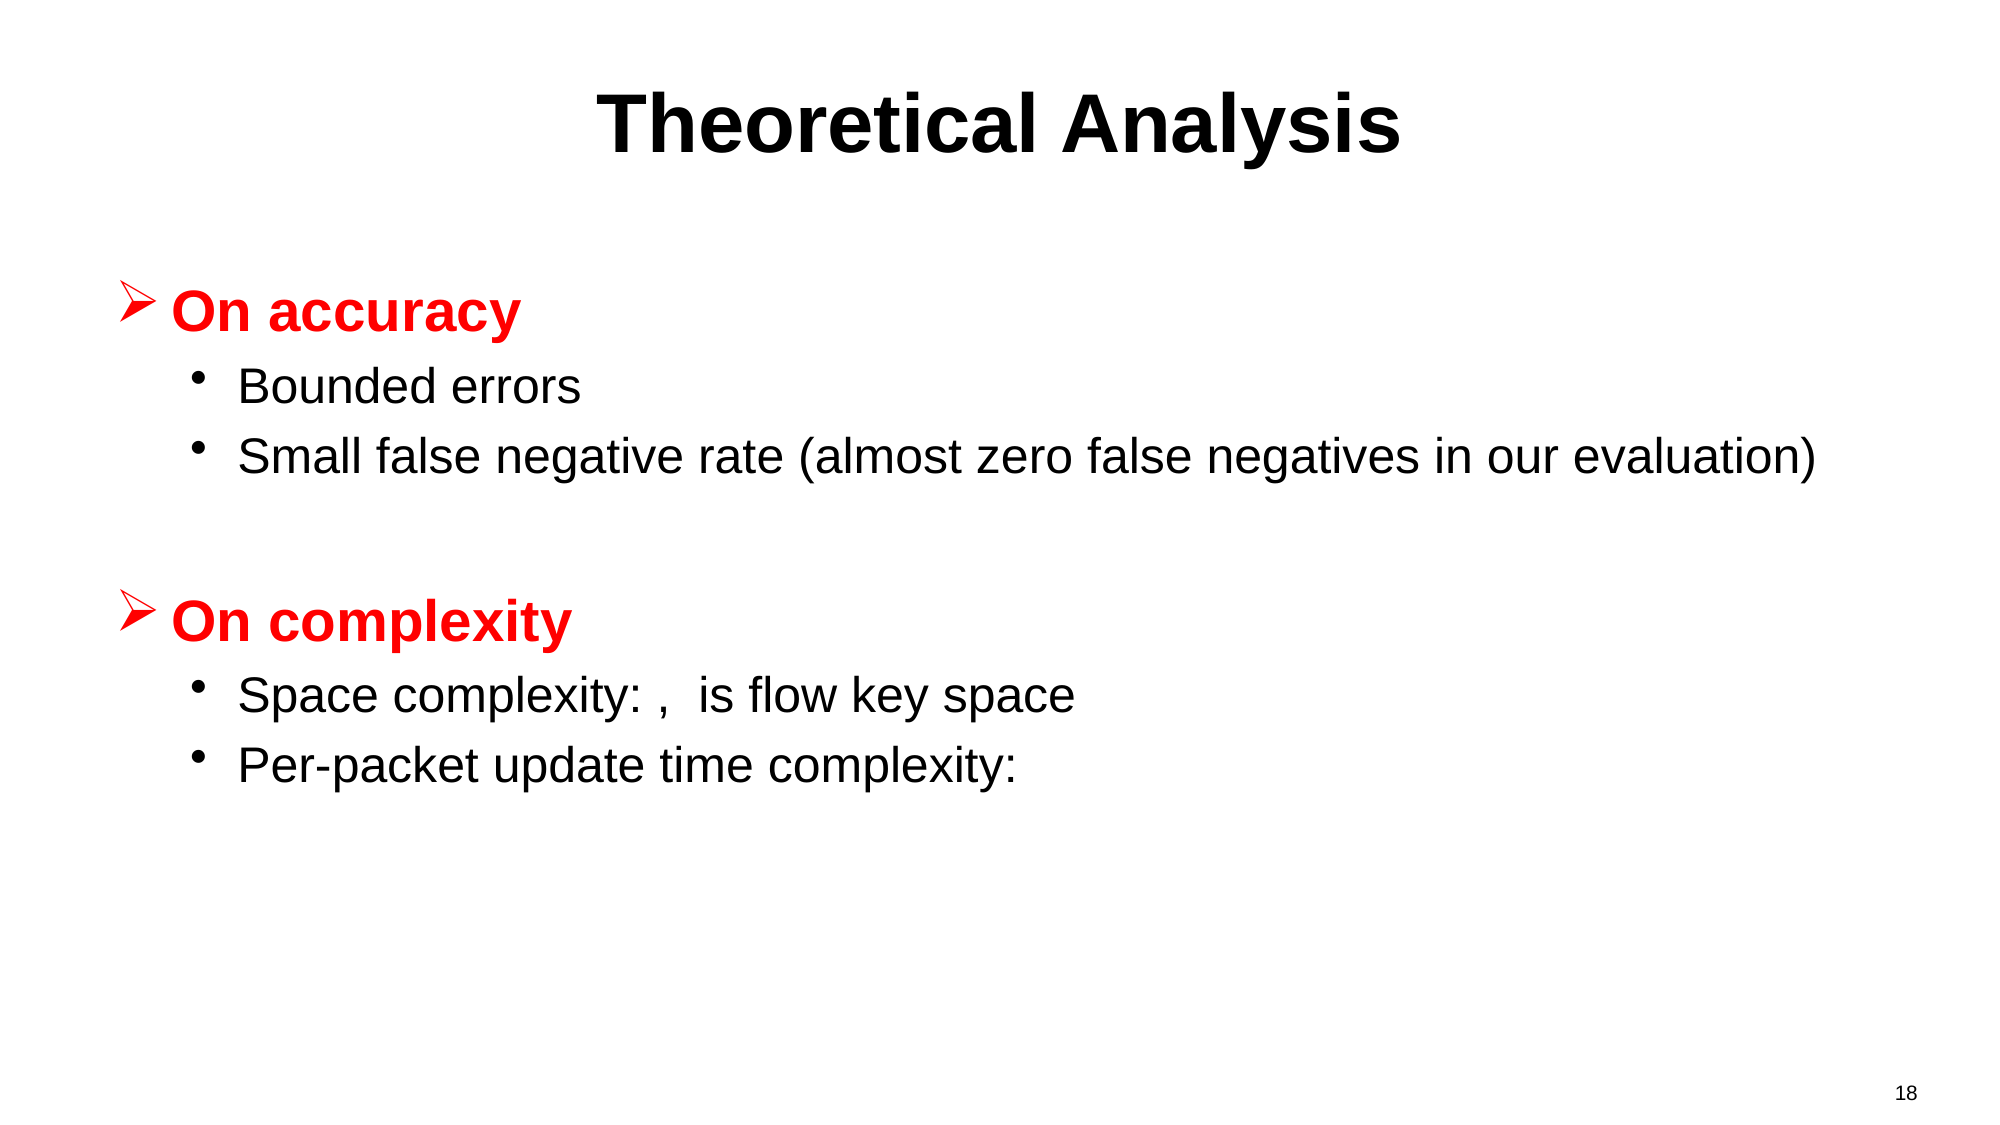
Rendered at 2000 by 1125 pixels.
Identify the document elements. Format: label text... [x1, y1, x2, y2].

slide_number 18 [1466, 1072, 1933, 1125]
title Theoretical Analysis [99, 24, 1900, 213]
